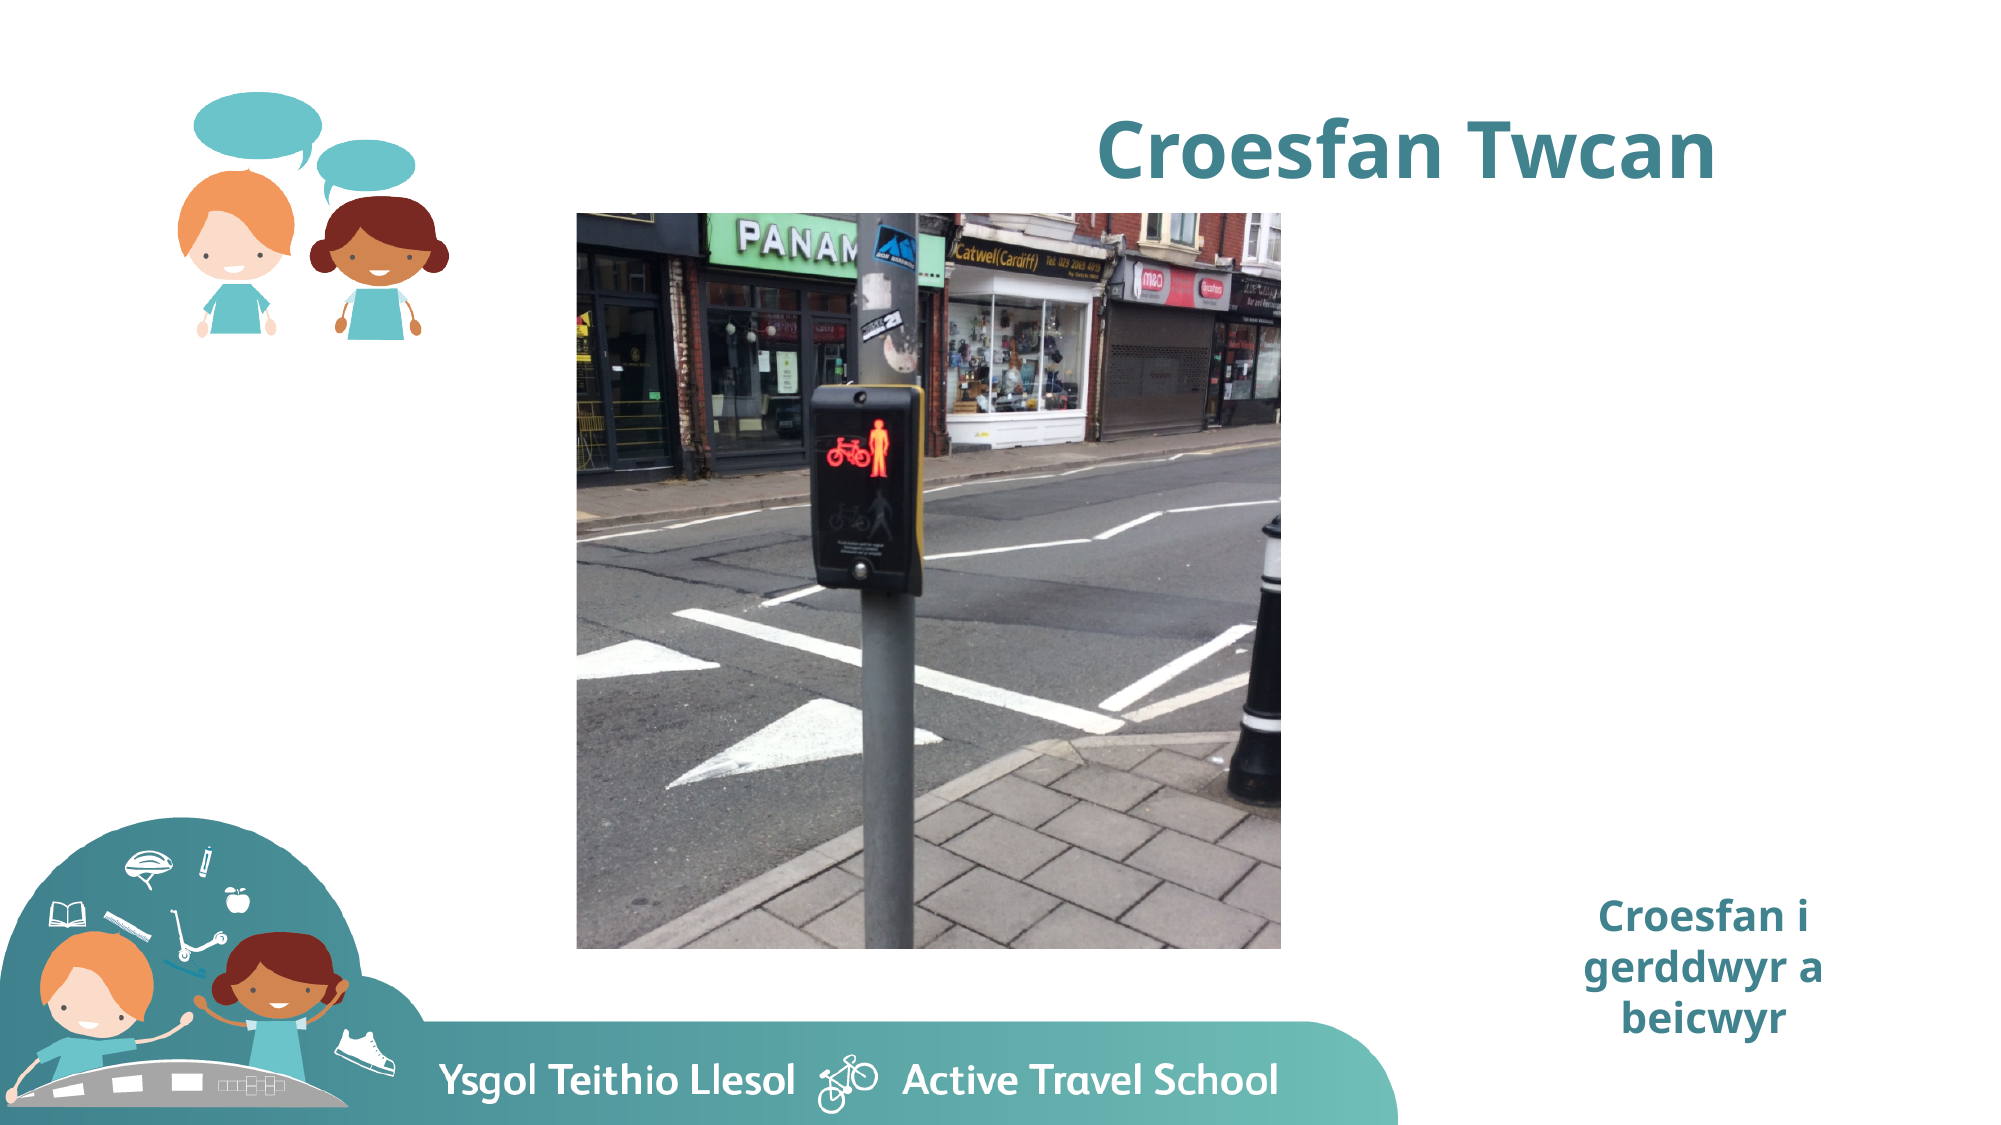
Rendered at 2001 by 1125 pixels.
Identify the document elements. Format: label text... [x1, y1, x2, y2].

picture [0, 0, 1592, 1125]
text_box Croesfan i gerddwyr a beicwyr [1494, 881, 1914, 1051]
text_box Croesfan Twcan [1080, 91, 1769, 364]
